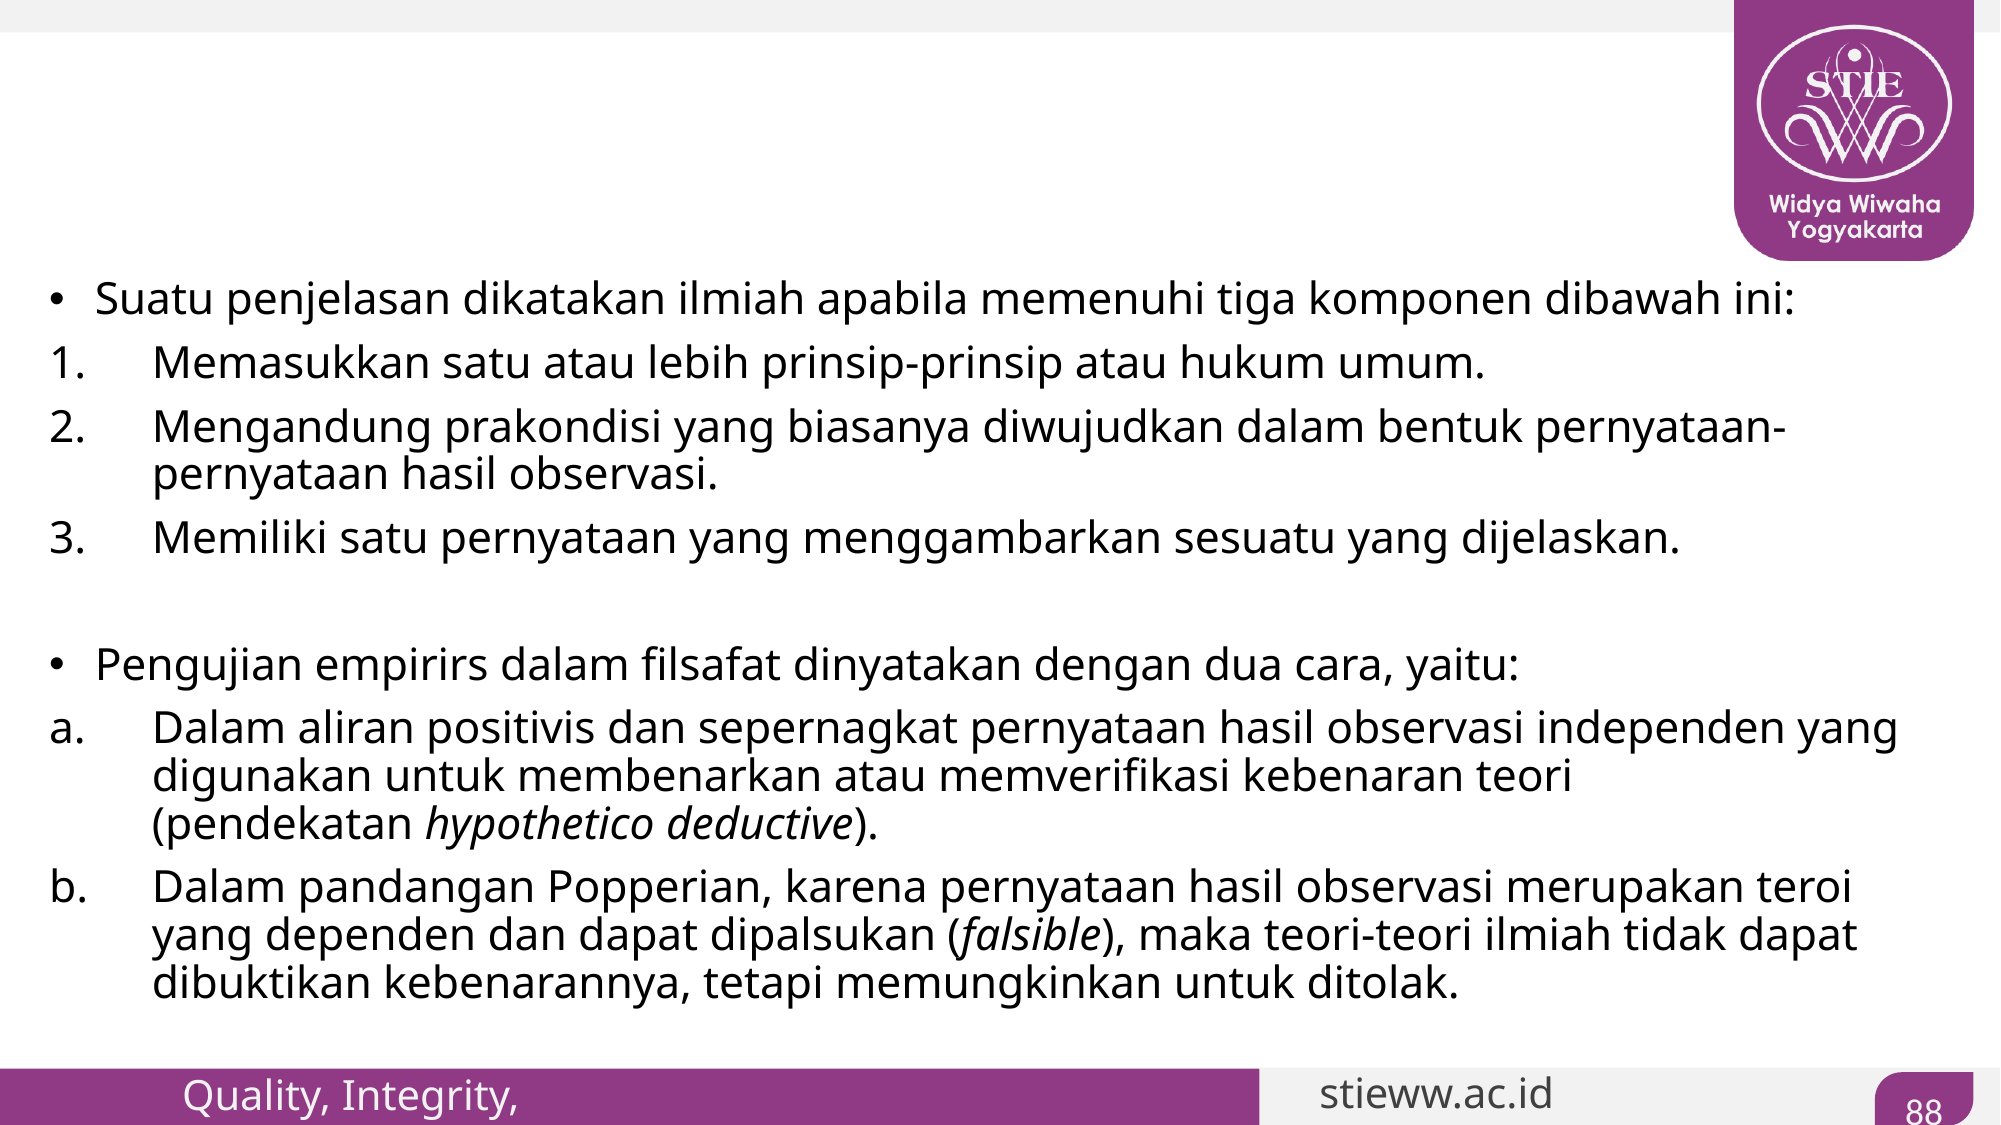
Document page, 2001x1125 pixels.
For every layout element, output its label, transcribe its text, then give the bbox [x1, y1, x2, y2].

picture [1734, 0, 1974, 261]
list Suatu penjelasan dikatakan ilmiah apabila memenuhi tiga komponen dibawah ini: Memasukkan satu atau lebih prinsip-prinsip atau hukum umum. Mengandung prakondisi yang biasanya diwujudkan dalam bentuk pernyataan-pernyataan hasil observasi. Memiliki satu pernyataan yang menggambarkan sesuatu yang dijelaskan. Pengujian empirirs dalam filsafat dinyatakan dengan dua cara, yaitu: Dalam aliran positivis dan sepernagkat pernyataan hasil observasi independen yang digunakan untuk membenarkan atau memverifikasi kebenaran teori (pendekatan hypothetico deductive). Dalam pandangan Popperian, karena pernyataan hasil observasi merupakan teroi yang dependen dan dapat dipalsukan (falsible), maka teori-teori ilmiah tidak dapat dibuktikan kebenarannya, tetapi memungkinkan untuk ditolak. [34, 269, 1943, 1032]
